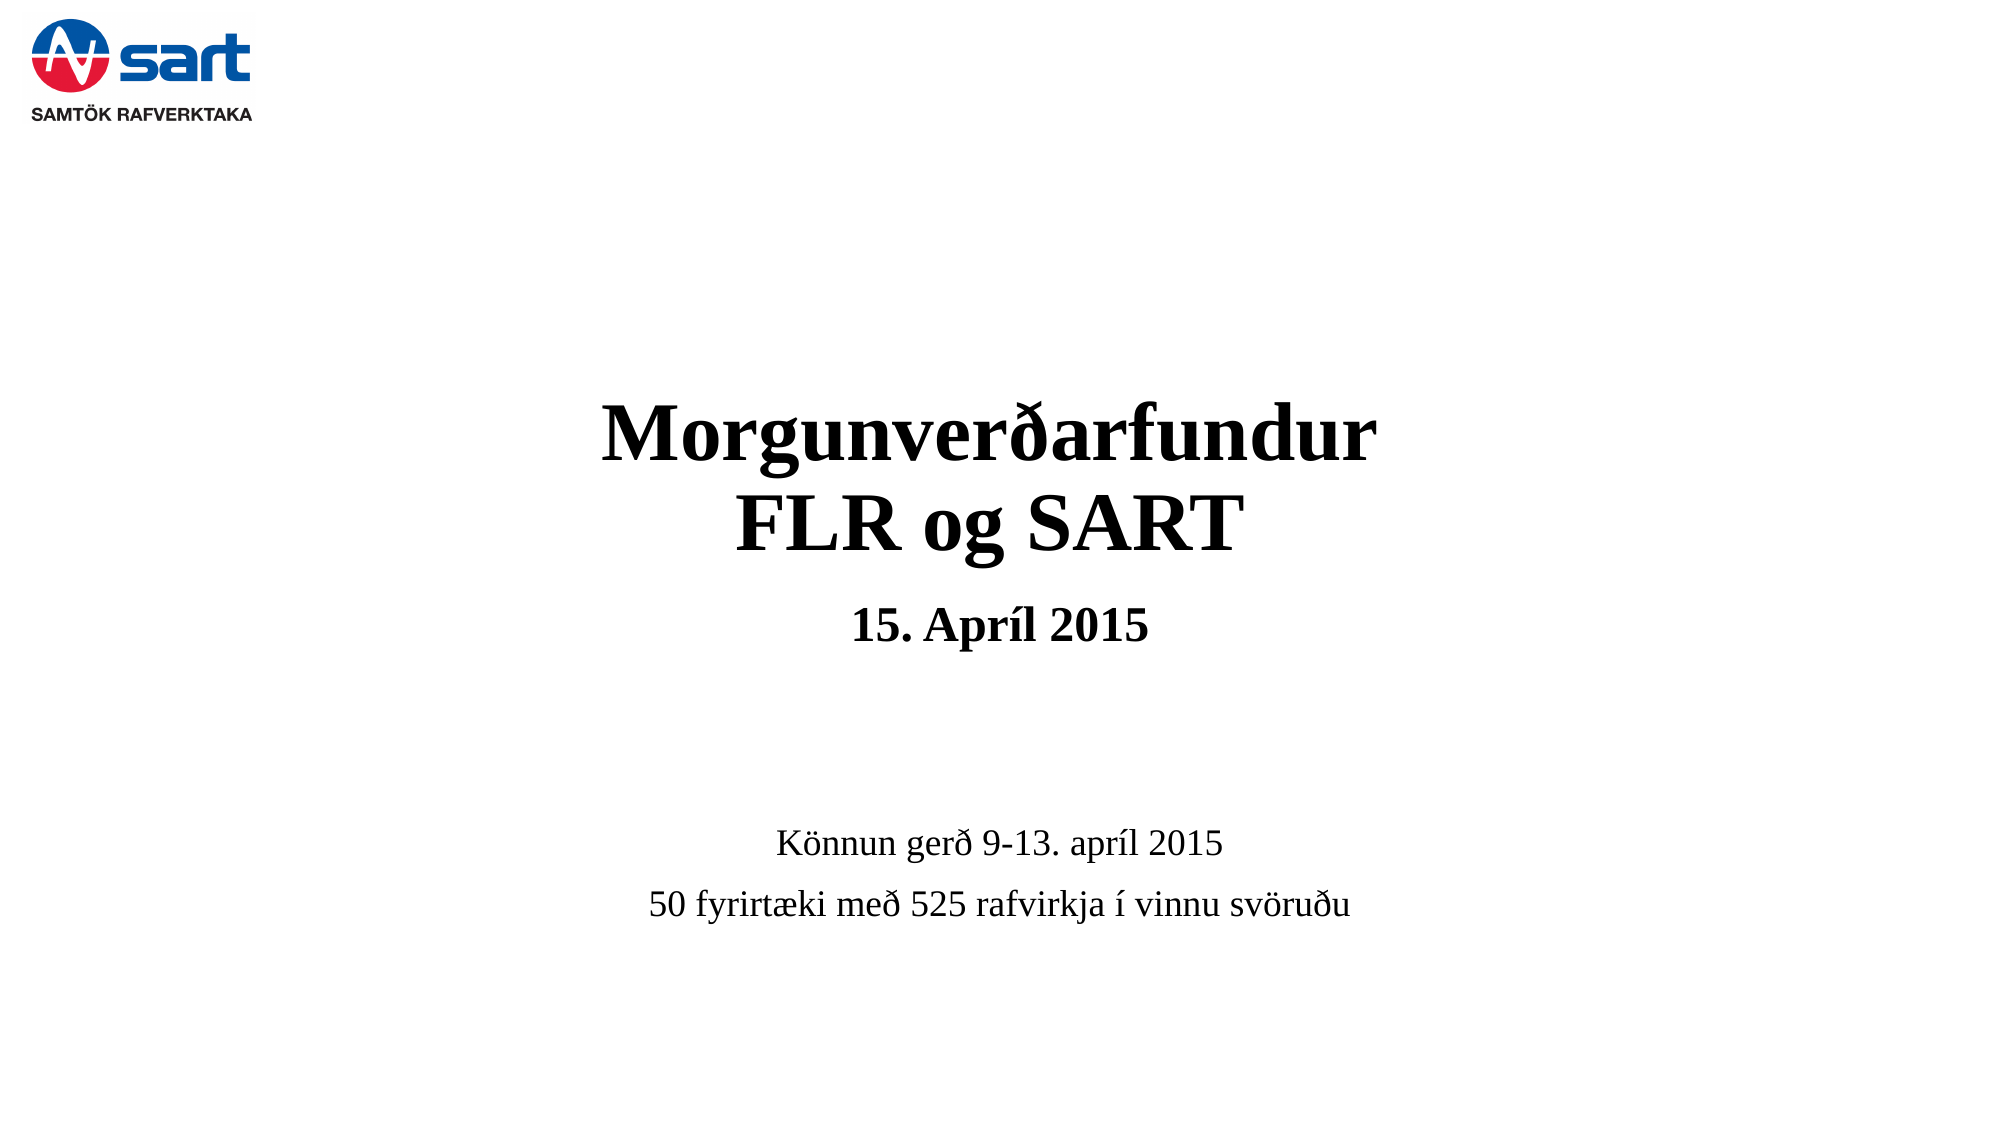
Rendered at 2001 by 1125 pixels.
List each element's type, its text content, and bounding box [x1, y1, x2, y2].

subtitle 15. Apríl 2015 Könnun gerð 9-13. apríl 2015 50 fyrirtæki með 525 rafvirkja í vinnu svöruðu [249, 590, 1750, 1103]
title Morgunverðarfundur FLR og SART [249, 184, 1750, 576]
picture [22, 12, 256, 124]
